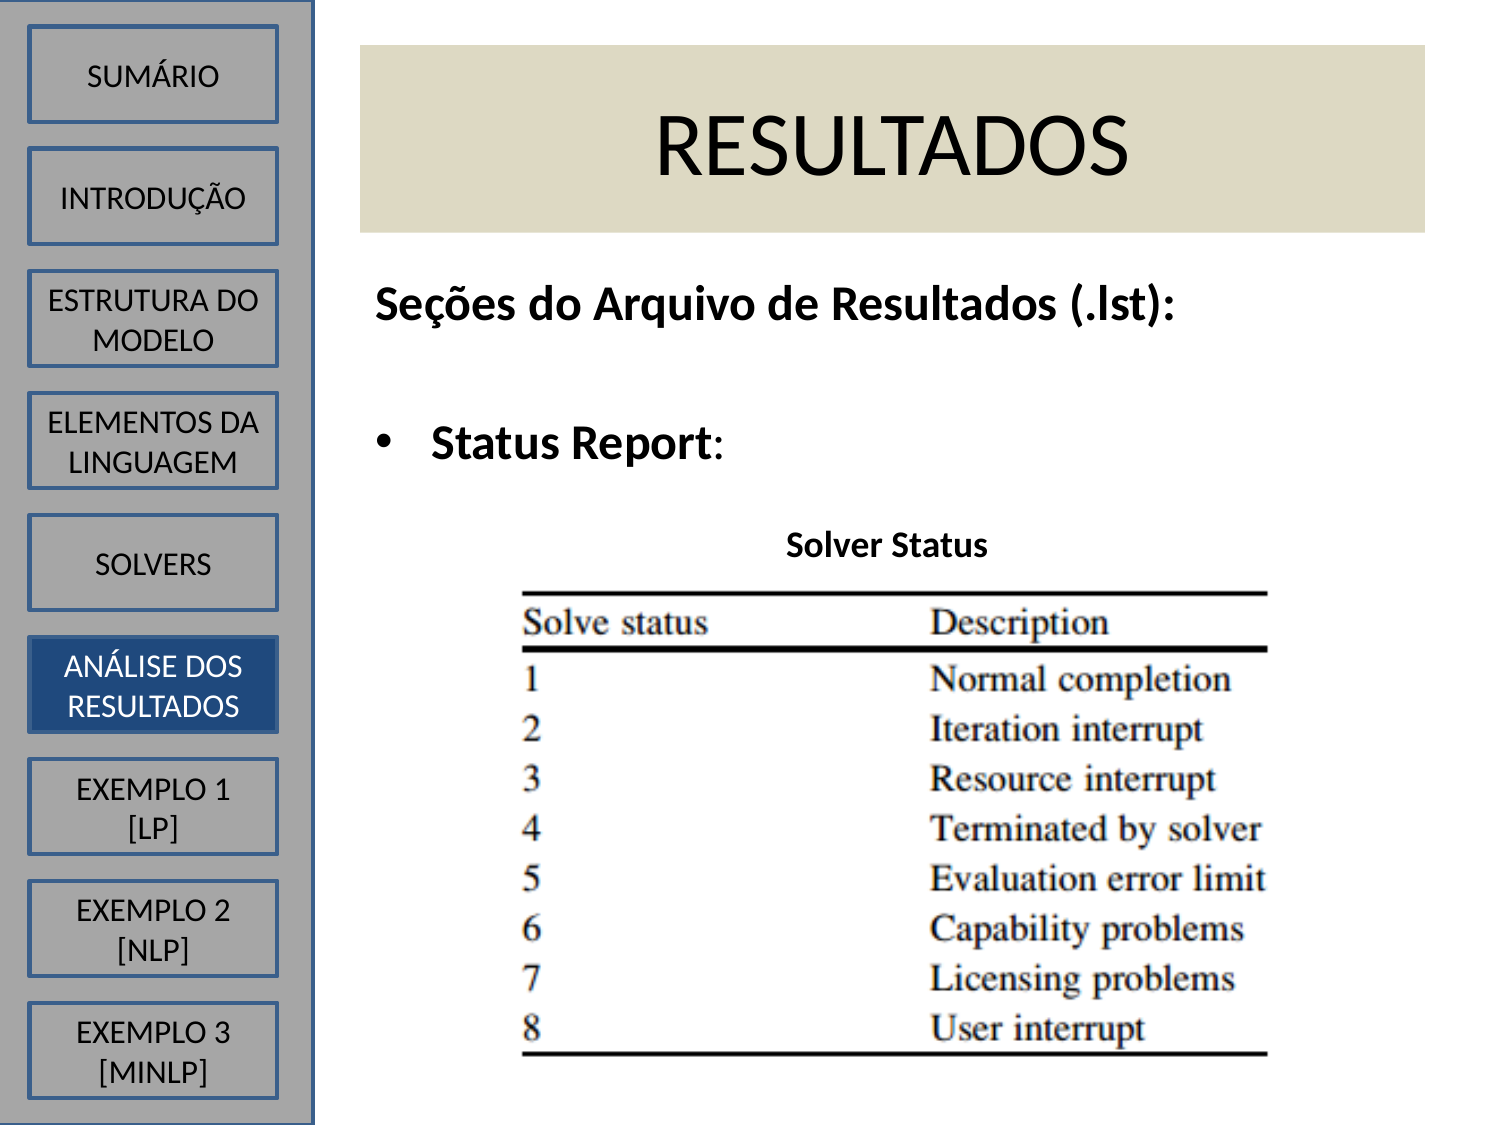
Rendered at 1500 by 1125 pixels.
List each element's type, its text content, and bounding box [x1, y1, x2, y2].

text_box EXEMPLO 1 [LP] [27, 757, 279, 856]
text_box Solver Status [771, 512, 1021, 573]
picture [507, 576, 1285, 1075]
text_box INTRODUÇÃO [27, 146, 279, 246]
text_box ELEMENTOS DA LINGUAGEM [27, 391, 279, 490]
text_box SOLVERS [27, 513, 279, 612]
title RESULTADOS [360, 45, 1425, 233]
text_box ESTRUTURA DO MODELO [27, 269, 279, 368]
text_box EXEMPLO 3 [MINLP] [27, 1001, 279, 1100]
text_box SUMÁRIO [27, 24, 279, 124]
list Seções do Arquivo de Resultados (.lst): Status Report: [360, 262, 1425, 1005]
text_box EXEMPLO 2 [NLP] [27, 879, 279, 978]
text_box [0, 0, 315, 1125]
text_box ANÁLISE DOS RESULTADOS [27, 635, 279, 734]
